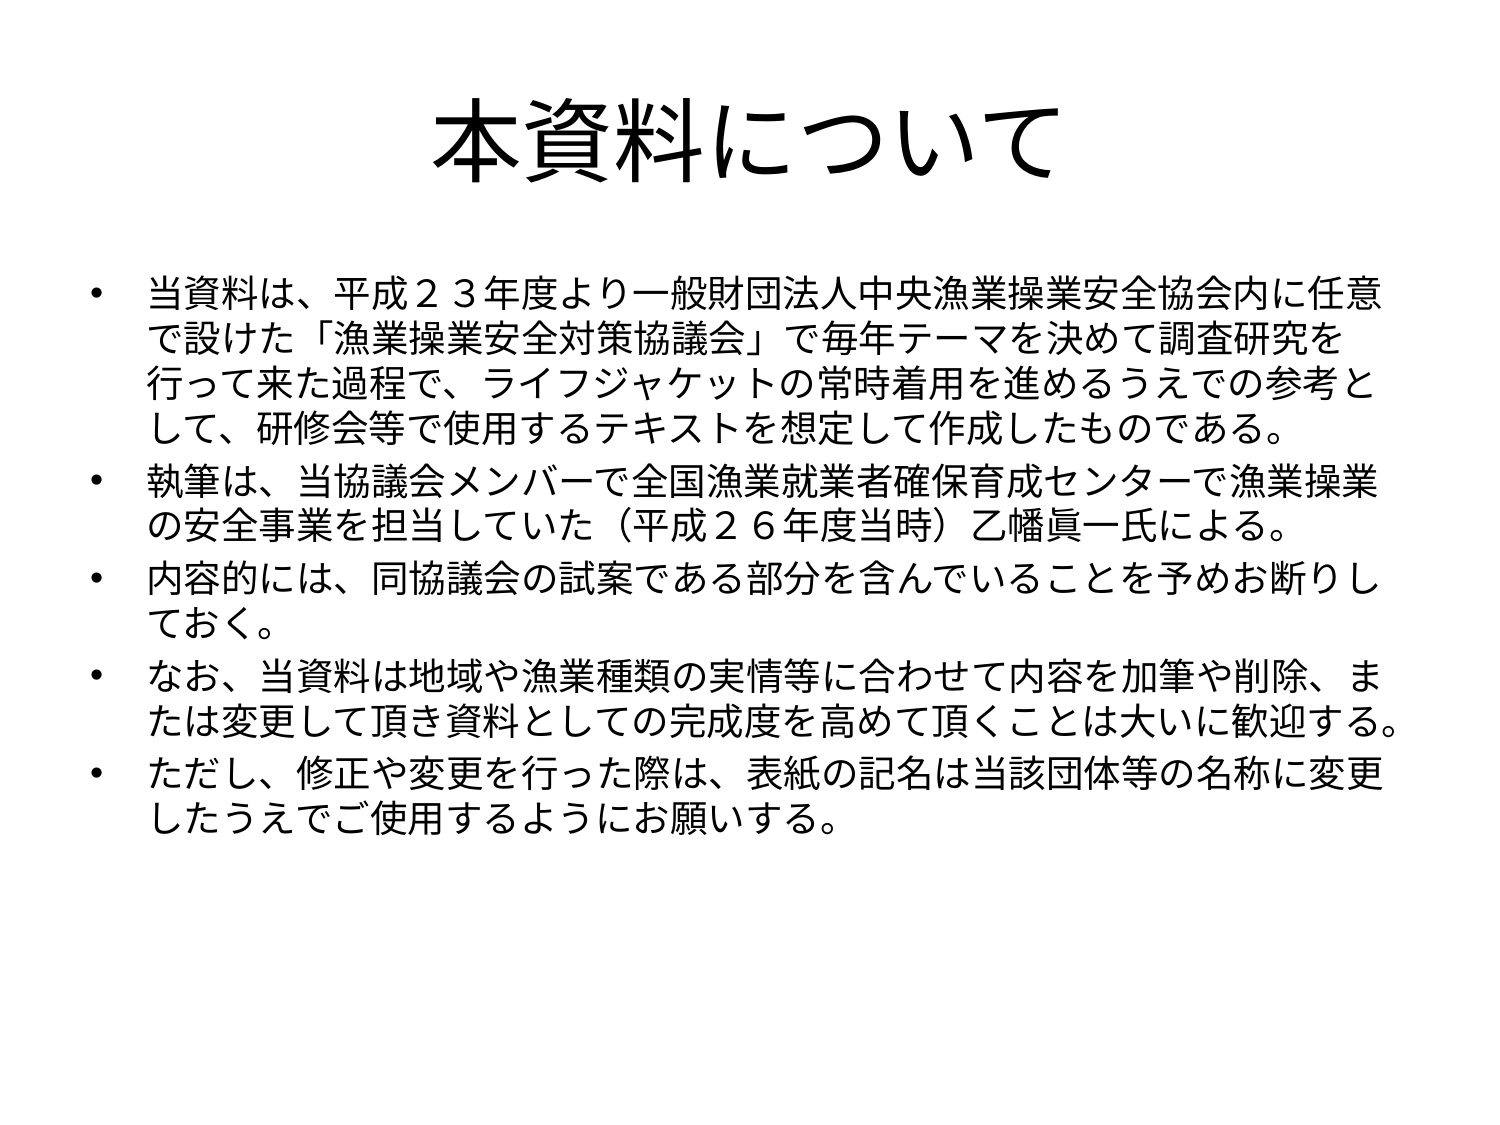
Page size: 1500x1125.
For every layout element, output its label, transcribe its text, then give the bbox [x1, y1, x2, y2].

list 当資料は、平成２３年度より一般財団法人中央漁業操業安全協会内に任意で設けた「漁業操業安全対策協議会」で毎年テーマを決めて調査研究を行って来た過程で、ライフジャケットの常時着用を進めるうえでの参考として、研修会等で使用するテキストを想定して作成したものである。 執筆は、当協議会メンバーで全国漁業就業者確保育成センターで漁業操業の安全事業を担当していた（平成２６年度当時）乙幡眞一氏による。 内容的には、同協議会の試案である部分を含んでいることを予めお断りしておく。 なお、当資料は地域や漁業種類の実情等に合わせて内容を加筆や削除、または変更して頂き資料としての完成度を高めて頂くことは大いに歓迎する。 ただし、修正や変更を行った際は、表紙の記名は当該団体等の名称に変更したうえでご使用するようにお願いする。 [75, 262, 1425, 1005]
title 本資料について [75, 45, 1425, 233]
